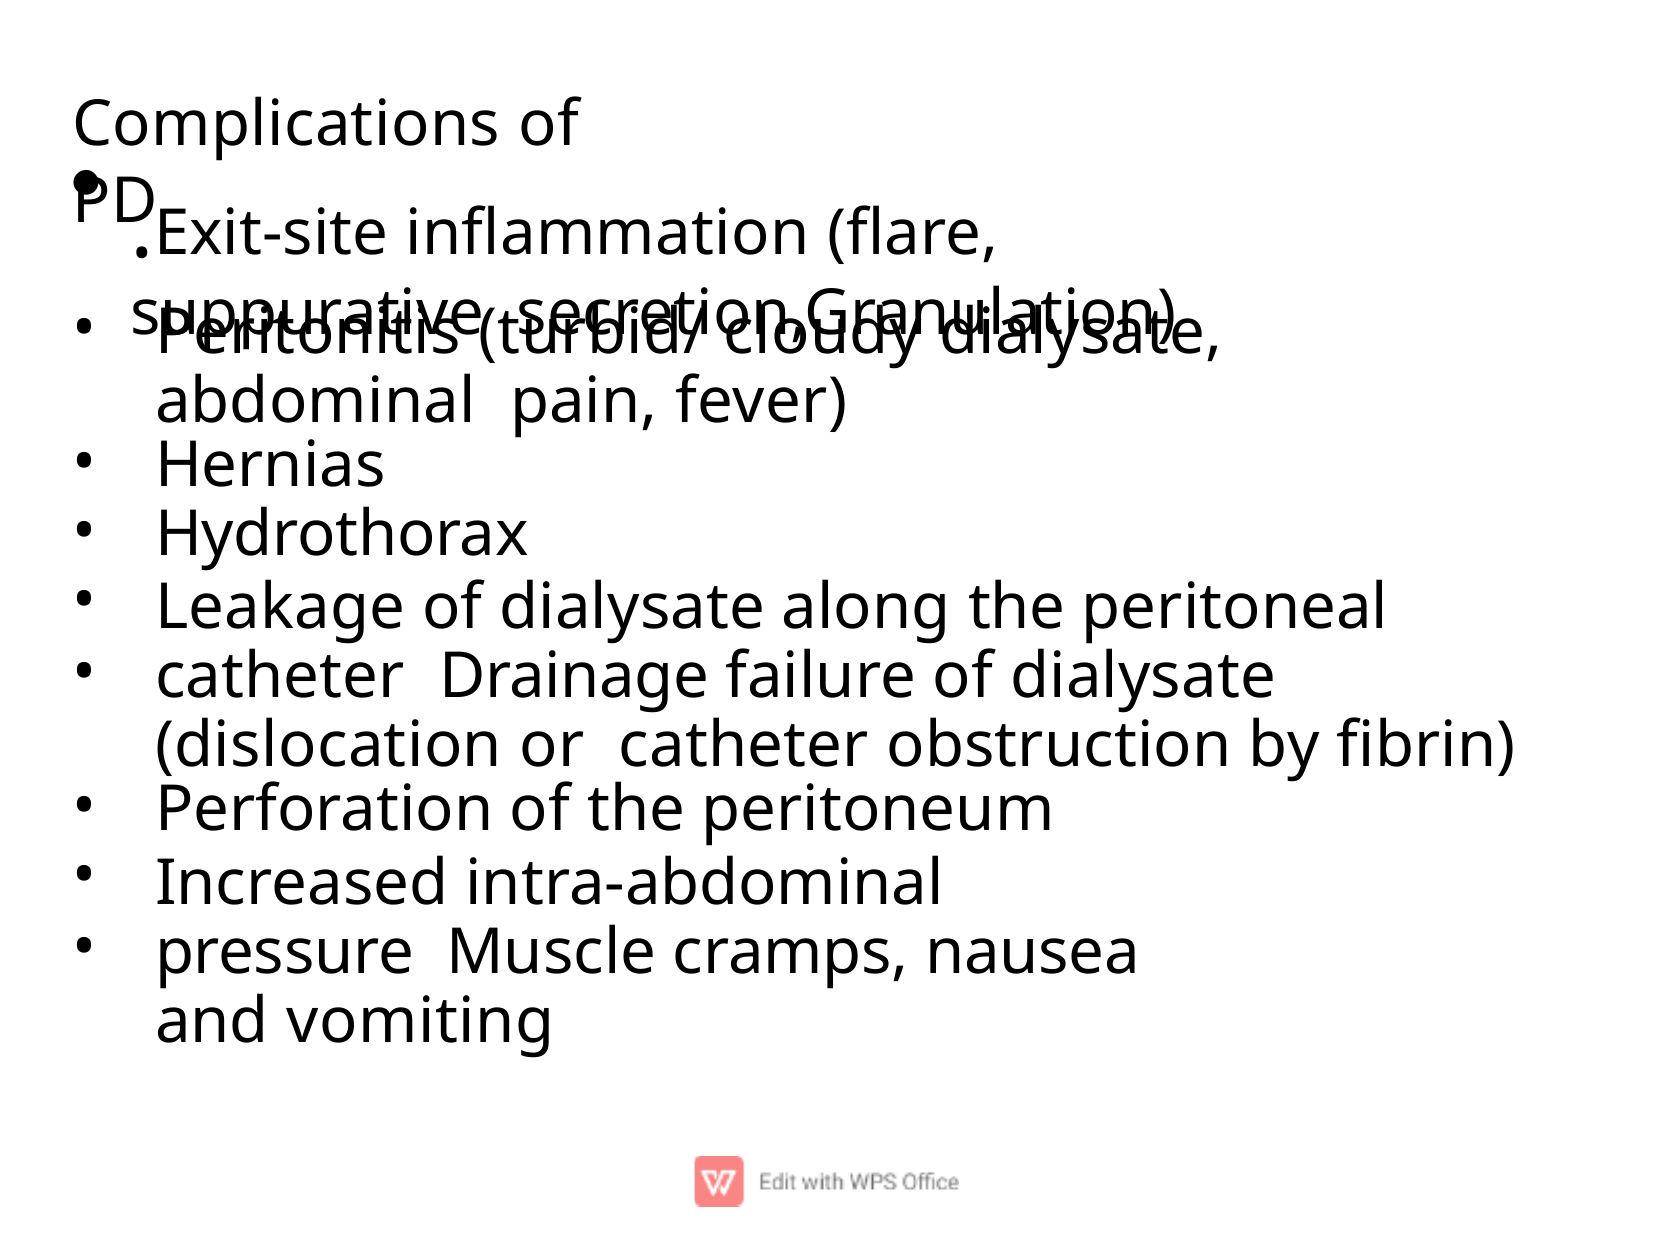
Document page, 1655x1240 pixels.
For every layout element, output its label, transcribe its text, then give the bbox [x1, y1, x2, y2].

text_box .Exit-site inﬂammation (ﬂare, suppurative secretion,Granulation) [70, 111, 1305, 347]
text_box Peritonitis (turbid/ cloudy dialysate, abdominal pain, fever) Hernias Hydrothorax Leakage of dialysate along the peritoneal catheter Drainage failure of dialysate (dislocation or catheter obstruction by ﬁbrin) Perforation of the peritoneum Increased intra-abdominal pressure Muscle cramps, nausea and vomiting [152, 286, 1577, 1055]
text_box • • • • • • • • [70, 347, 97, 982]
title Complications of PD [70, 79, 663, 111]
text_box [694, 1156, 960, 1207]
